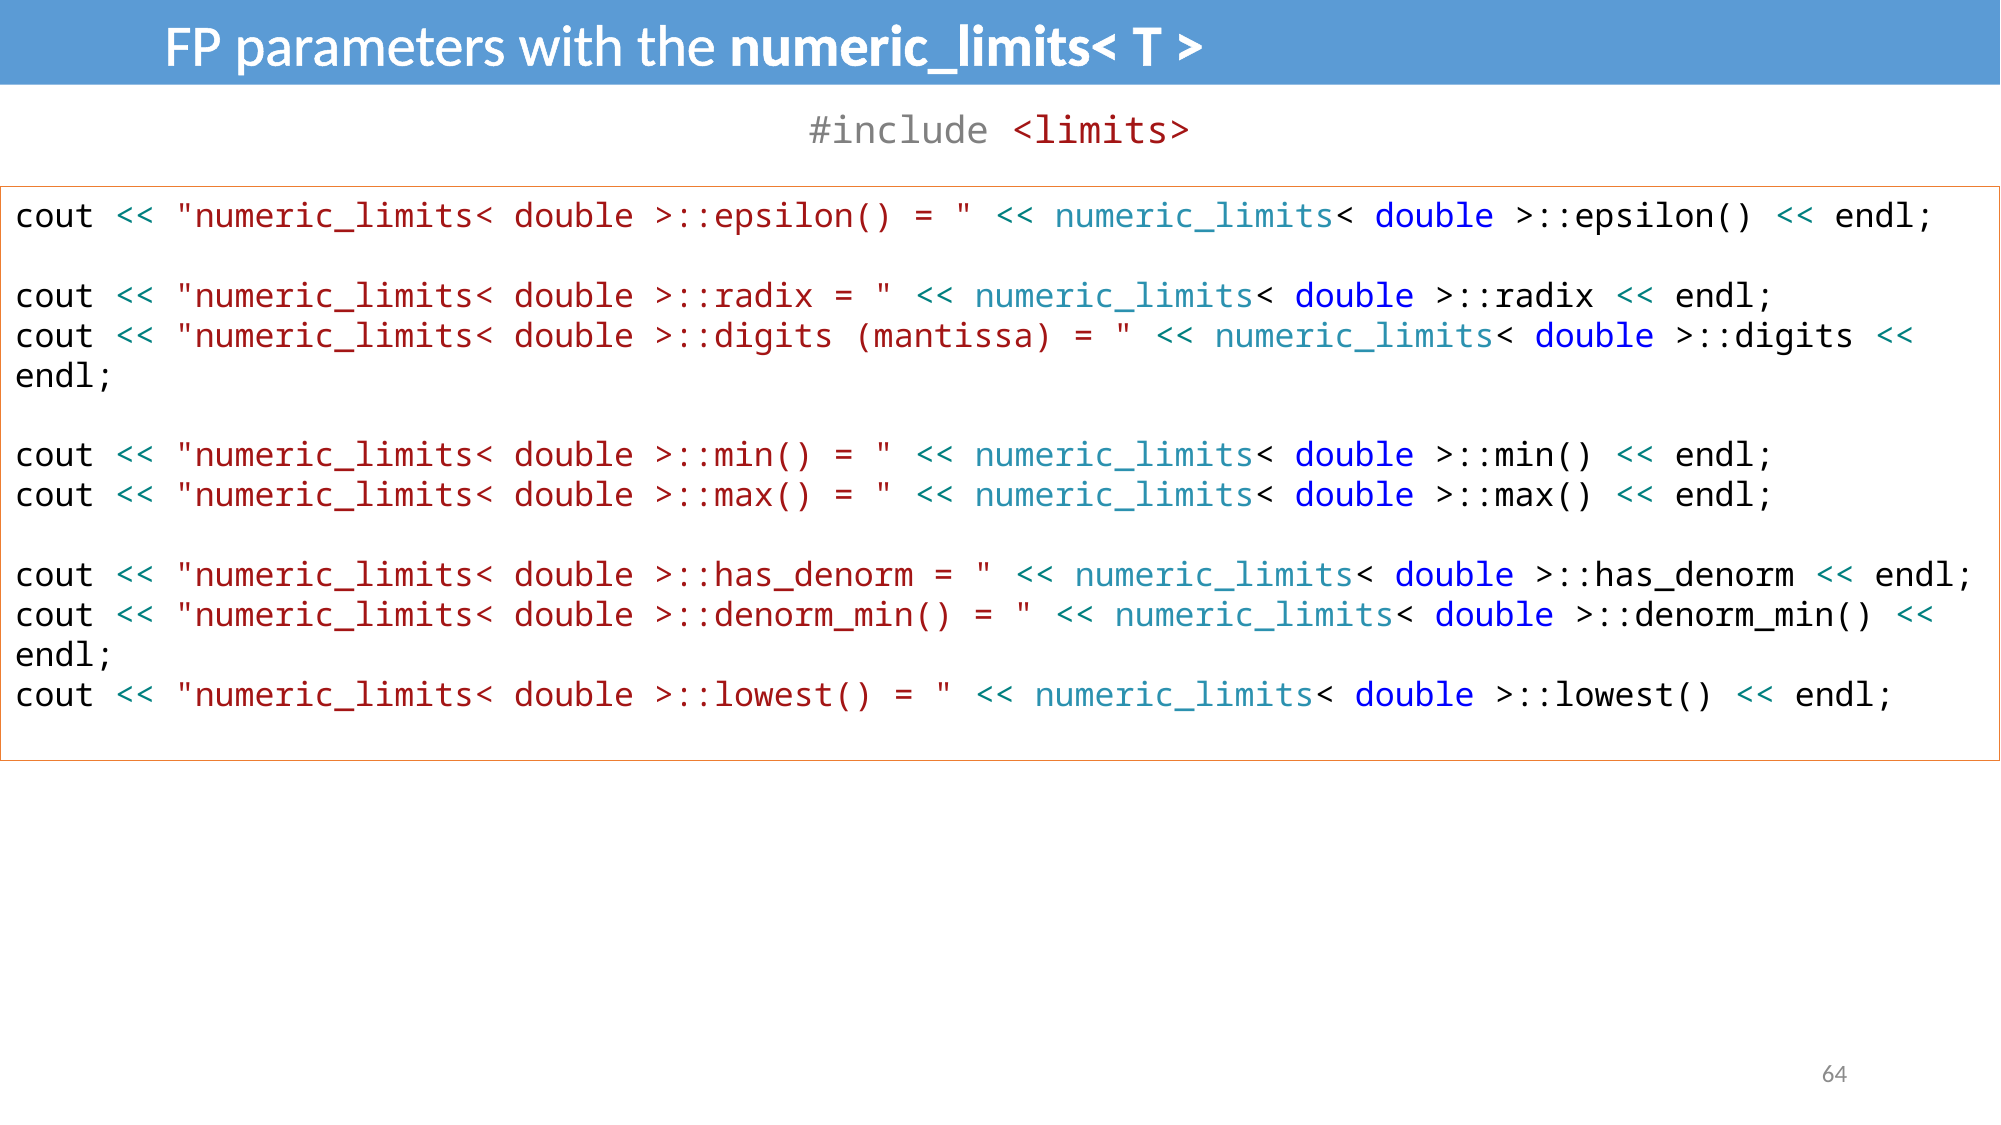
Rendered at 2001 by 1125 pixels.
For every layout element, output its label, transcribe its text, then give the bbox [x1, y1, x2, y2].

slide_number 64 [1412, 1042, 1863, 1103]
text_box FP parameters with the numeric_limits< T > [0, 0, 2000, 85]
text_box cout << "numeric_limits< double >::epsilon() = " << numeric_limits< double >::epsilon() << endl; cout << "numeric_limits< double >::radix = " << numeric_limits< double >::radix << endl; cout << "numeric_limits< double >::digits (mantissa) = " << numeric_limits< double >::digits << endl; cout << "numeric_limits< double >::min() = " << numeric_limits< double >::min() << endl; cout << "numeric_limits< double >::max() = " << numeric_limits< double >::max() << endl; cout << "numeric_limits< double >::has_denorm = " << numeric_limits< double >::has_denorm << endl; cout << "numeric_limits< double >::denorm_min() = " << numeric_limits< double >::denorm_min() << endl; cout << "numeric_limits< double >::lowest() = " << numeric_limits< double >::lowest() << endl; [0, 186, 2000, 761]
text_box #include <limits> [793, 99, 1206, 159]
